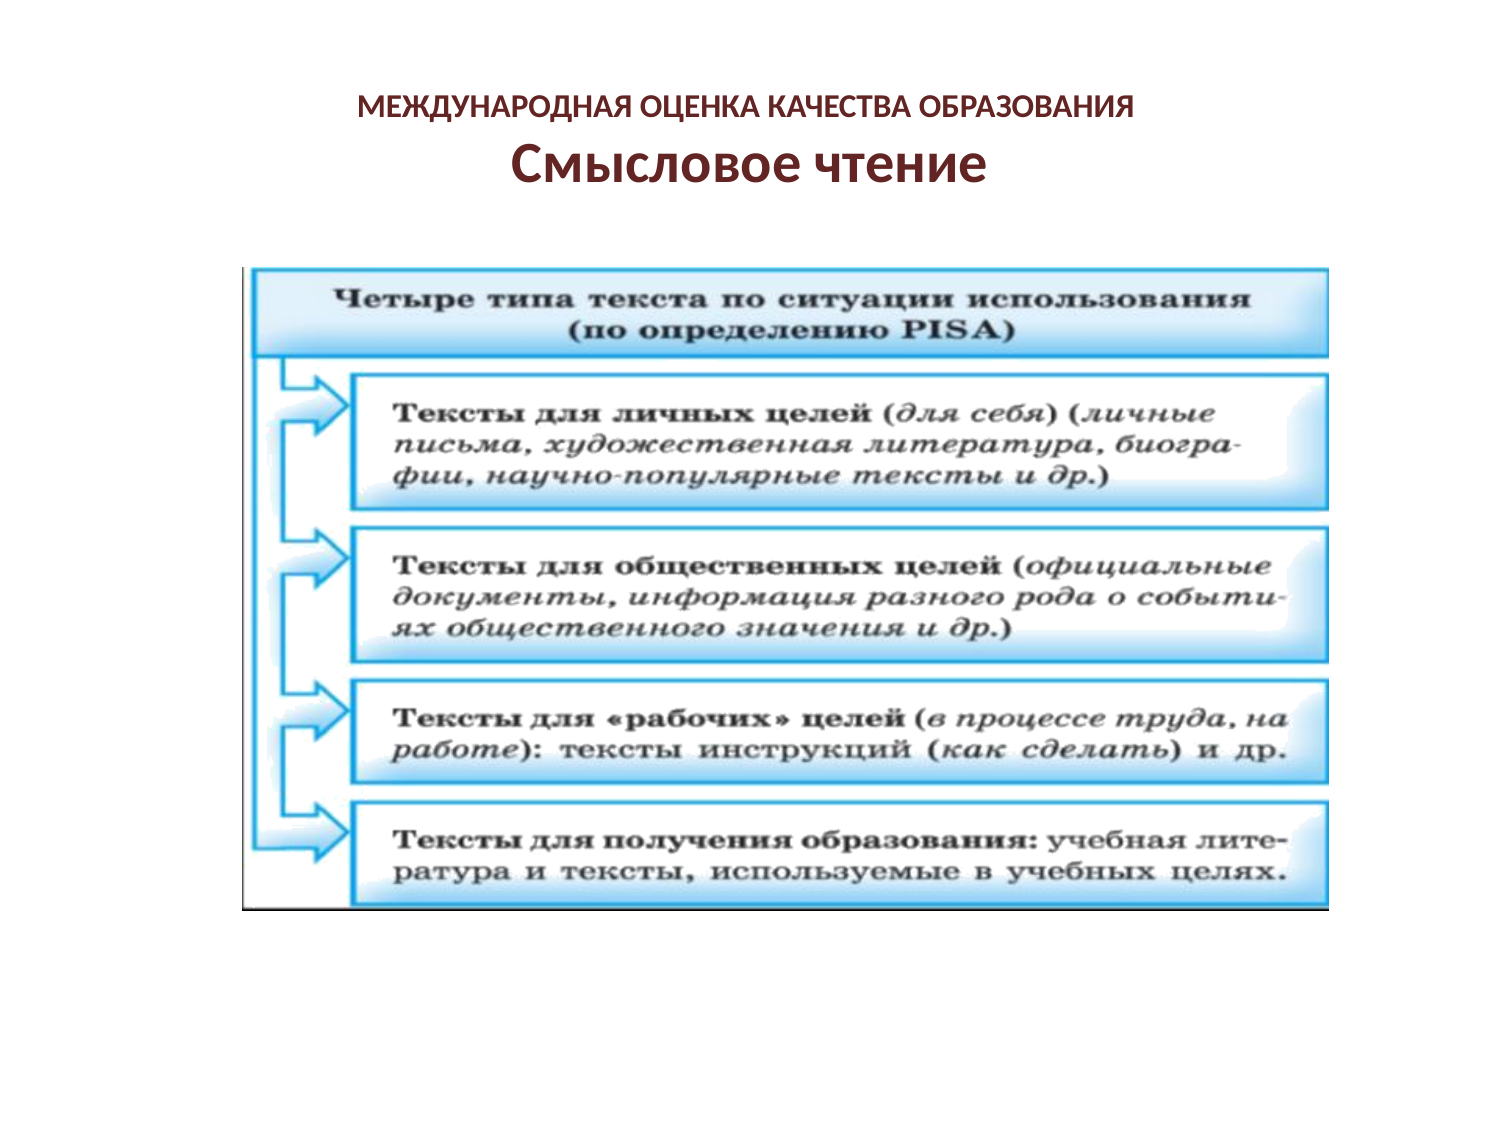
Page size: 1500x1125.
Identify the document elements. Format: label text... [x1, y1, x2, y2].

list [241, 266, 1329, 911]
title МЕЖДУНАРОДНАЯ ОЦЕНКА КАЧЕСТВА ОБРАЗОВАНИЯ Смысловое чтение [75, 45, 1425, 233]
